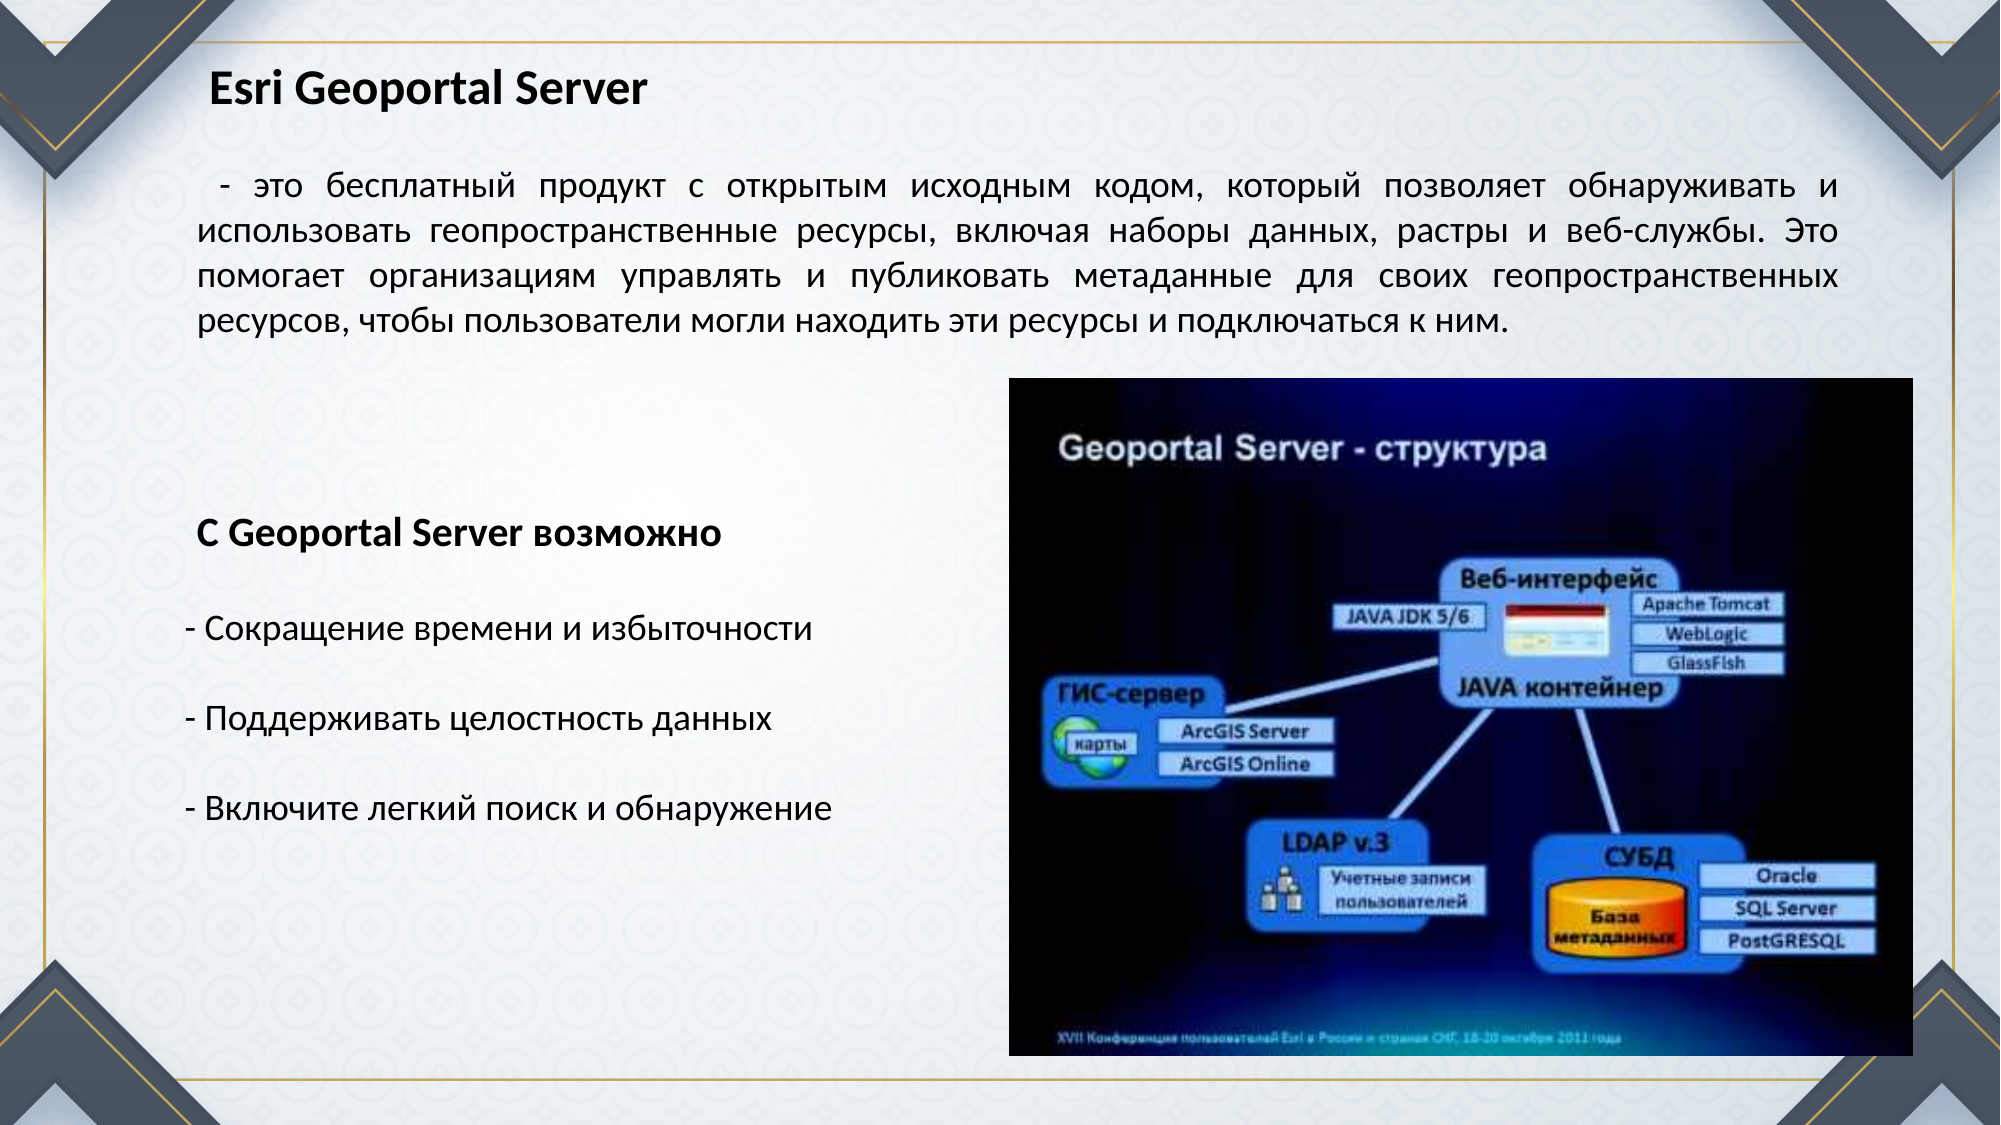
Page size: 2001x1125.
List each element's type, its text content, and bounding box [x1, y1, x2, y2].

text_box С Geoportal Server возможно [182, 496, 856, 562]
text_box Esri Geoportal Server [194, 47, 716, 123]
text_box - Сокращение времени и избыточности - Поддерживать целостность данных - Включите легкий поиск и обнаружение [169, 595, 946, 836]
picture [0, 0, 2000, 1125]
text_box - это бесплатный продукт с открытым исходным кодом, который позволяет обнаруживать и использовать геопространственные ресурсы, включая наборы данных, растры и веб-службы. Это помогает организациям управлять и публиковать метаданные для своих геопространственных ресурсов, чтобы пользователи могли находить эти ресурсы и подключаться к ним. [182, 152, 1855, 347]
